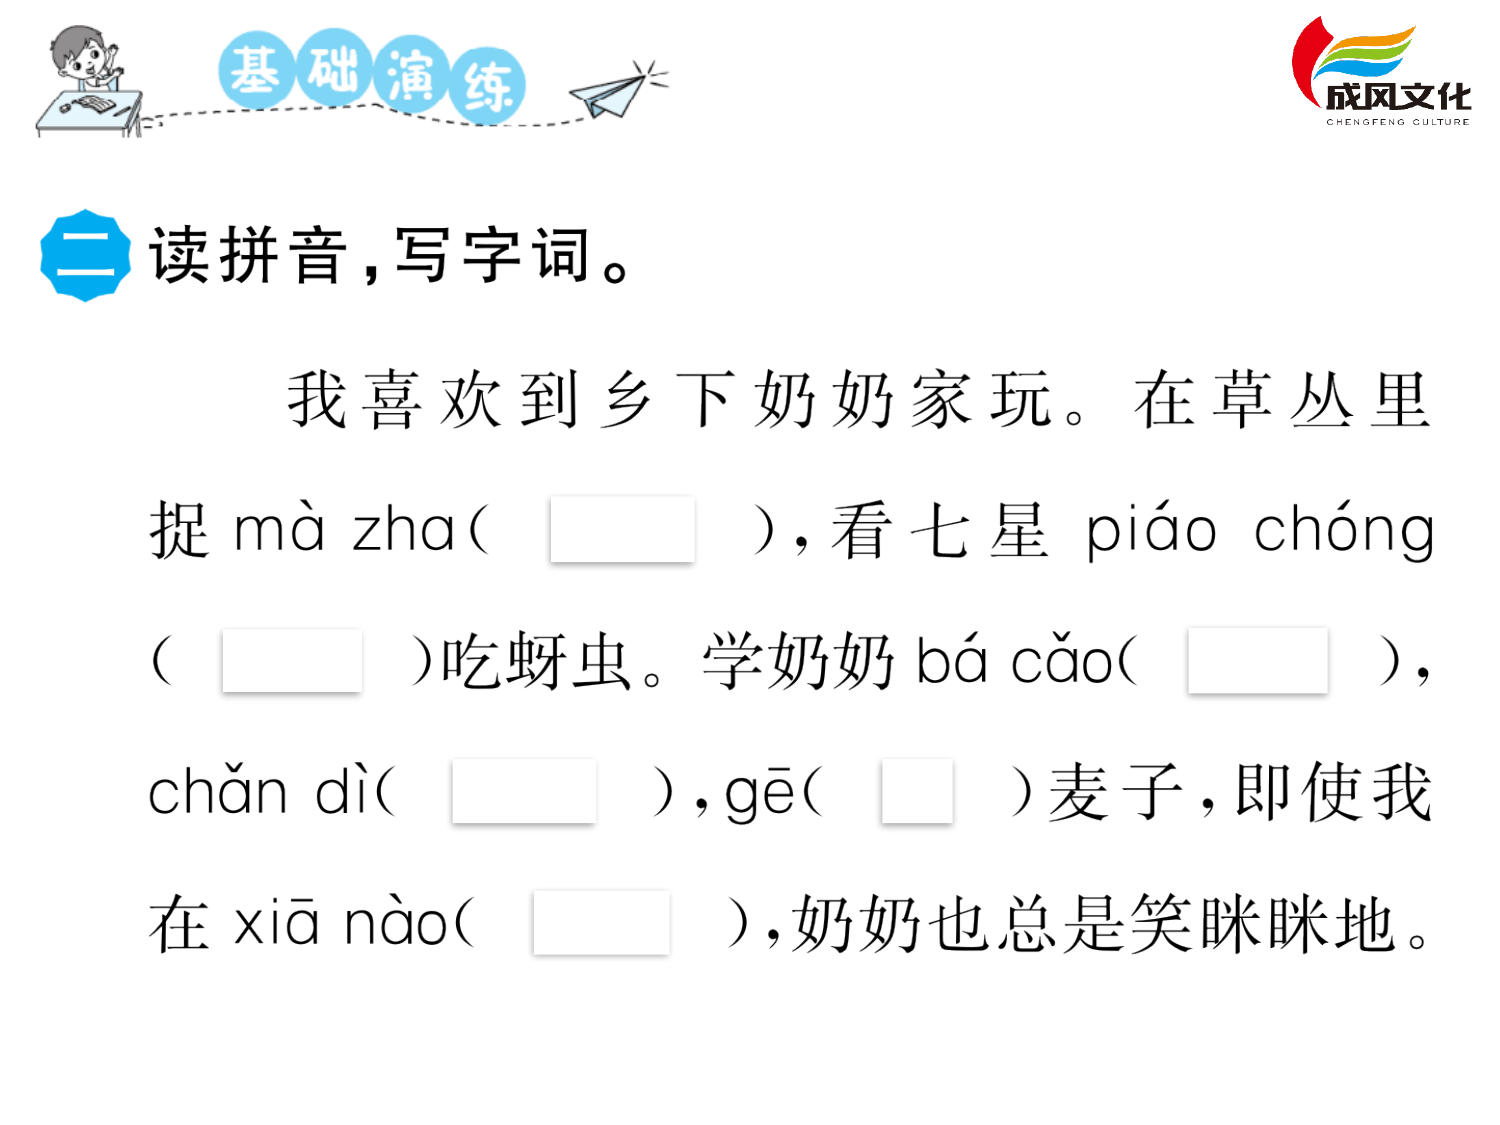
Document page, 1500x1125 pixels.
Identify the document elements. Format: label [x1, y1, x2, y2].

picture [1281, 0, 1489, 136]
picture [35, 176, 1453, 998]
picture [29, 10, 680, 149]
